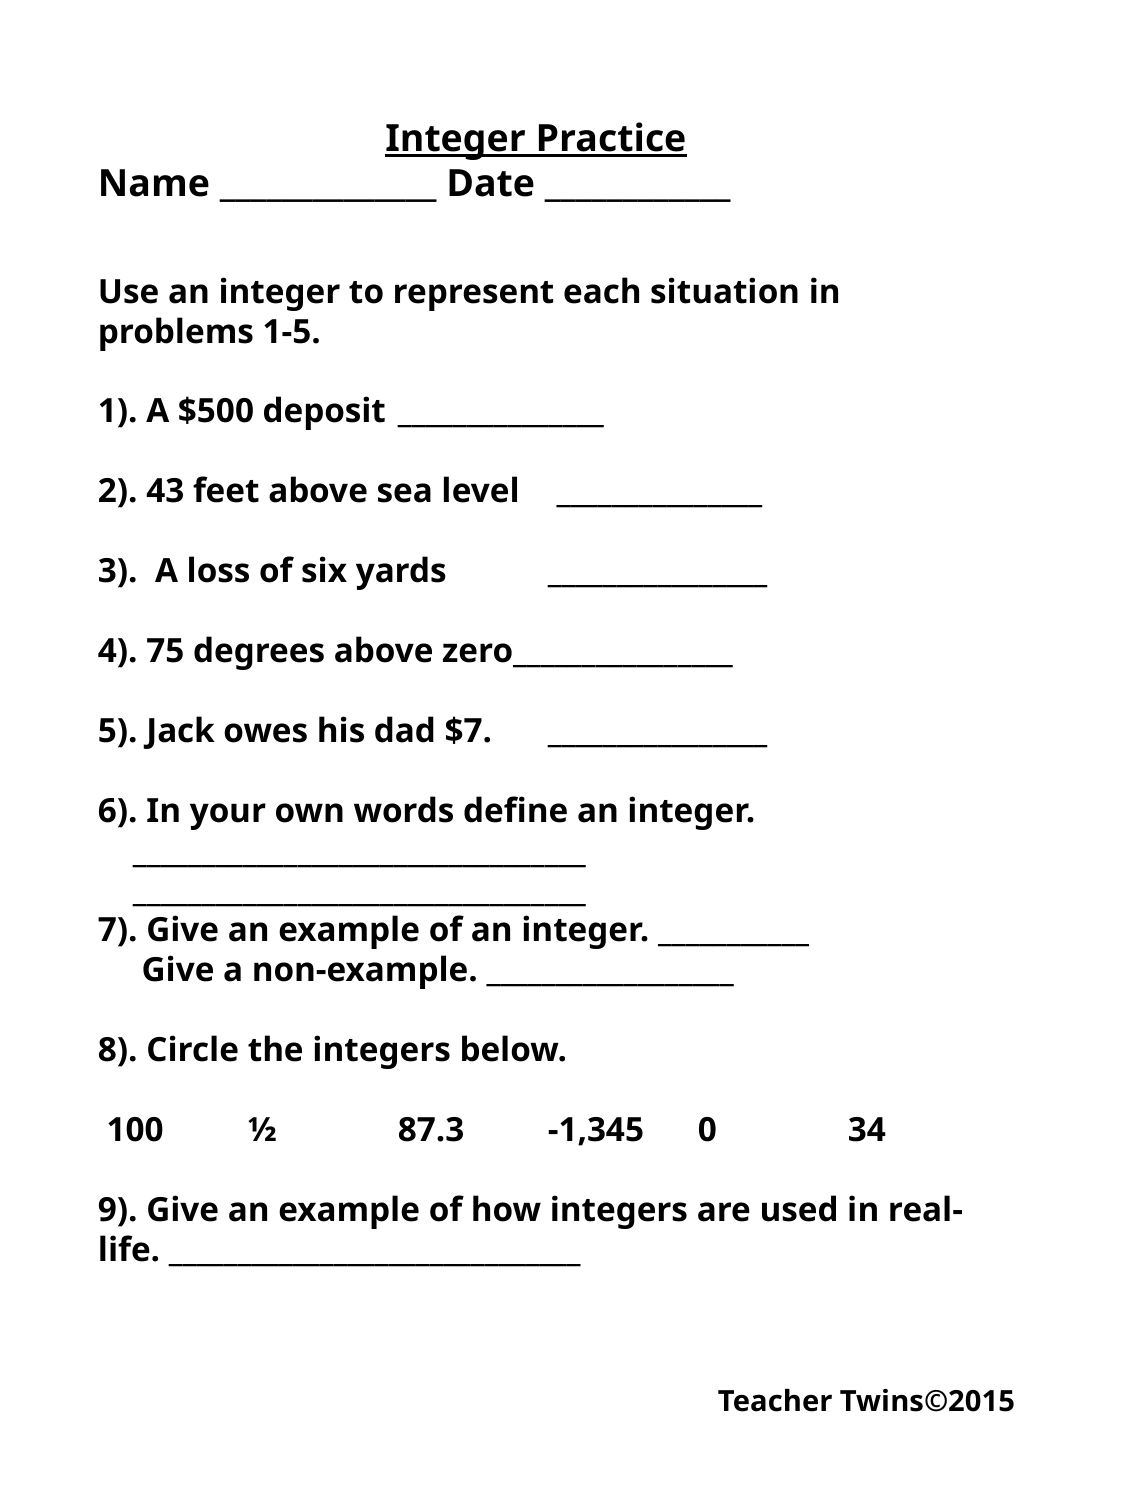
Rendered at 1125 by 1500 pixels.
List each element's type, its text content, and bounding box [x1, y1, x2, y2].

text_box Teacher Twins©2015 [699, 1374, 1041, 1425]
text_box Use an integer to represent each situation in problems 1-5. 1). A $500 deposit _______________ 2). 43 feet above sea level _______________ 3). A loss of six yards ________________ 4). 75 degrees above zero________________ 5). Jack owes his dad $7. ________________ 6). In your own words define an integer. _________________________________ _________________________________ 7). Give an example of an integer. ___________ Give a non-example. __________________ 8). Circle the integers below. 100 ½ 87.3 -1,345 0 34 9). Give an example of how integers are used in real-life. ______________________________ [83, 262, 990, 1395]
text_box Integer Practice Name ______________ Date ____________ [83, 106, 990, 211]
